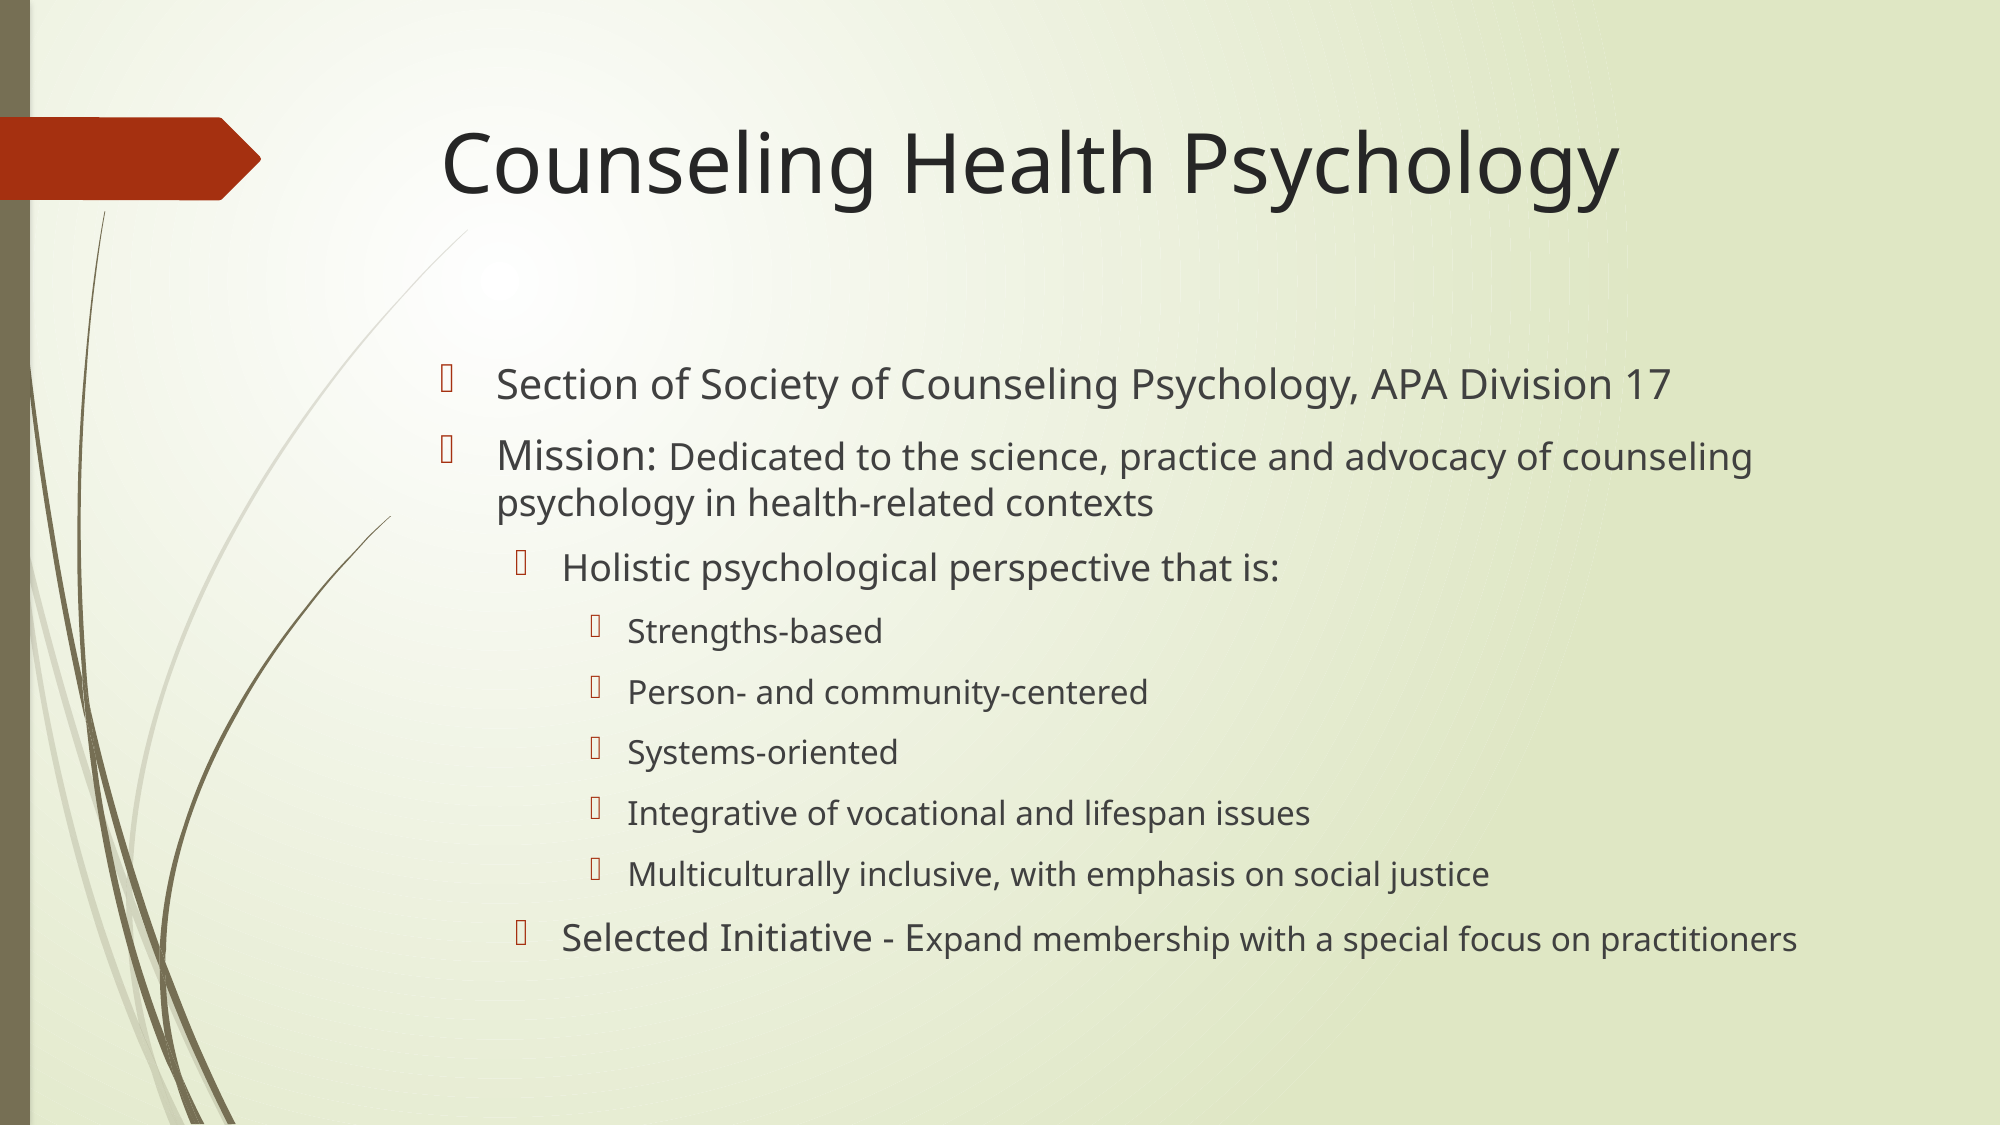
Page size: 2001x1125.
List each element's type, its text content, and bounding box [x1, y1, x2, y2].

list Section of Society of Counseling Psychology, APA Division 17 Mission: Dedicated to the science, practice and advocacy of counseling psychology in health-related contexts Holistic psychological perspective that is: Strengths-based Person- and community-centered Systems-oriented Integrative of vocational and lifespan issues Multiculturally inclusive, with emphasis on social justice Selected Initiative - Expand membership with a special focus on practitioners [424, 350, 1888, 1053]
title Counseling Health Psychology [425, 102, 1888, 313]
